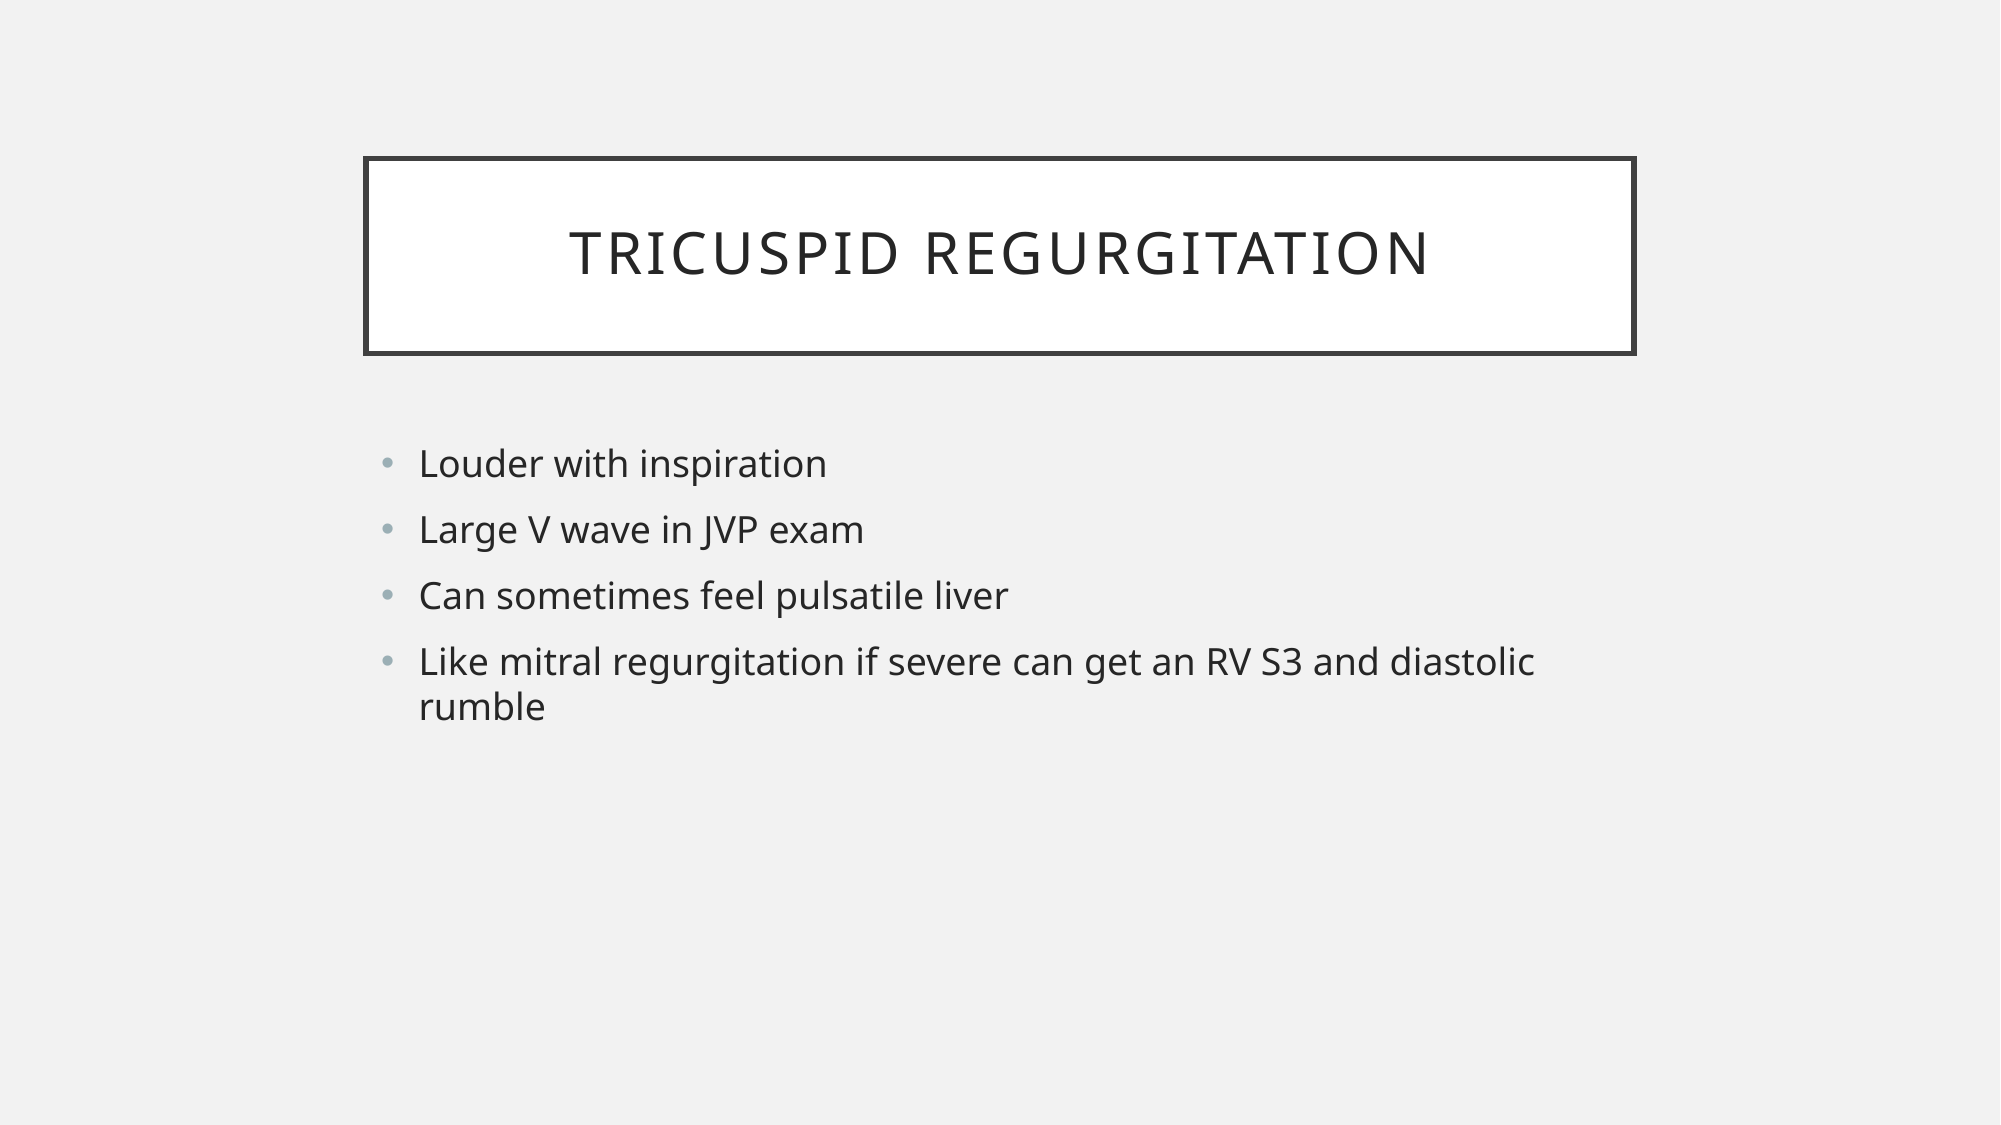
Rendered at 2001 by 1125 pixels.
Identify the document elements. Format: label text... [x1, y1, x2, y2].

list Louder with inspiration Large V wave in JVP exam Can sometimes feel pulsatile liver Like mitral regurgitation if severe can get an RV S3 and diastolic rumble [366, 432, 1634, 942]
title TrIcuspid Regurgitation [363, 156, 1637, 356]
